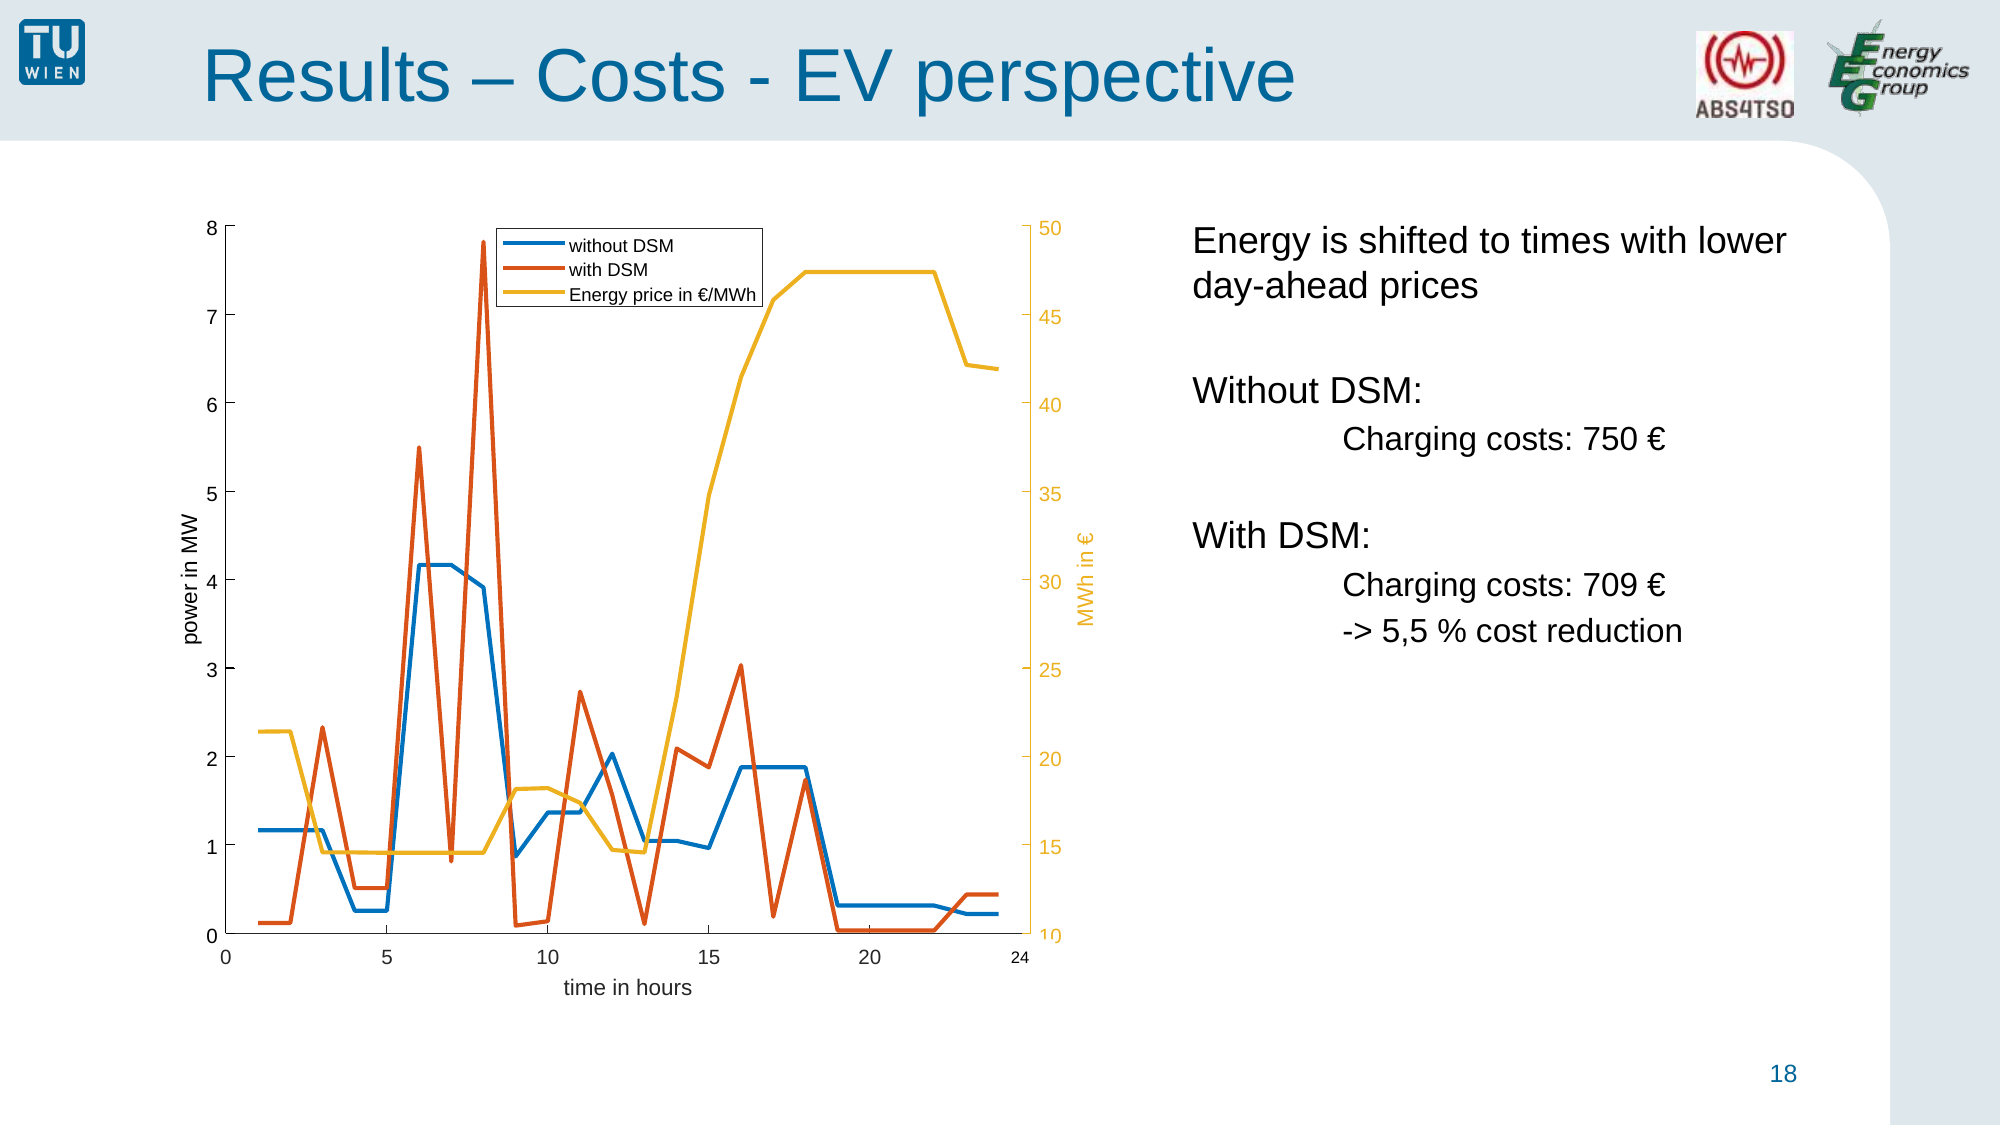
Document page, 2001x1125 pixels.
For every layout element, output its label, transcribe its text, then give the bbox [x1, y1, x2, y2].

title Results – Costs - EV perspective [187, 19, 1813, 126]
list Energy is shifted to times with lower day-ahead prices Without DSM: Charging costs: 750 € With DSM: Charging costs: 709 € -> 5,5 % cost reduction [1177, 208, 1839, 976]
picture [90, 160, 1129, 1027]
picture [56, 67, 62, 78]
picture [34, 35, 40, 58]
picture [31, 69, 37, 78]
picture [67, 26, 78, 58]
picture [1813, 19, 1970, 117]
picture [25, 26, 48, 32]
slide_number 18 [1433, 1042, 1813, 1103]
picture [26, 67, 30, 78]
picture [53, 26, 64, 58]
picture [74, 67, 78, 78]
